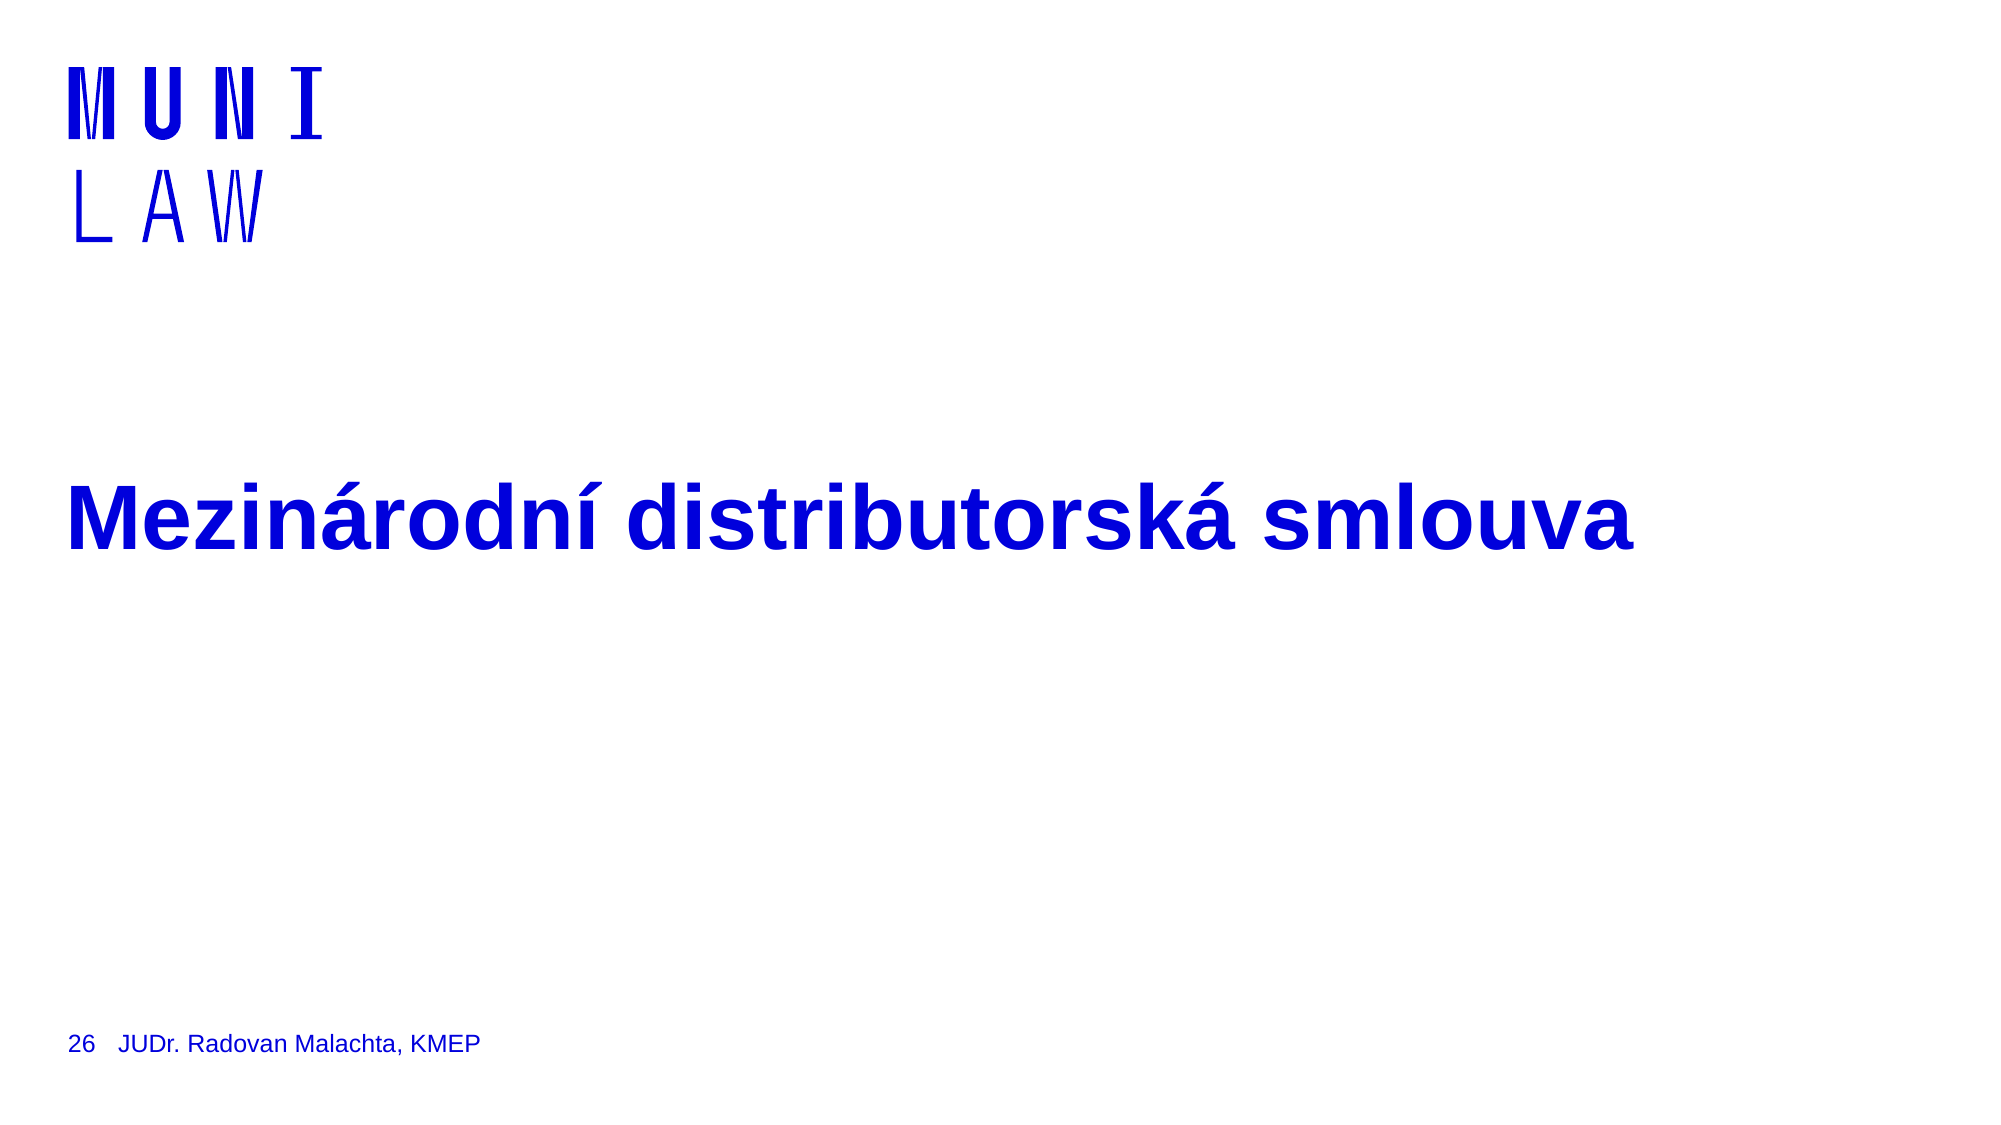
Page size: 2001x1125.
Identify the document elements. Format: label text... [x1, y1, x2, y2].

footer JUDr. Radovan Malachta, KMEP [118, 1021, 1418, 1063]
slide_number 26 [67, 1021, 110, 1063]
title Mezinárodní distributorská smlouva [65, 475, 1930, 668]
